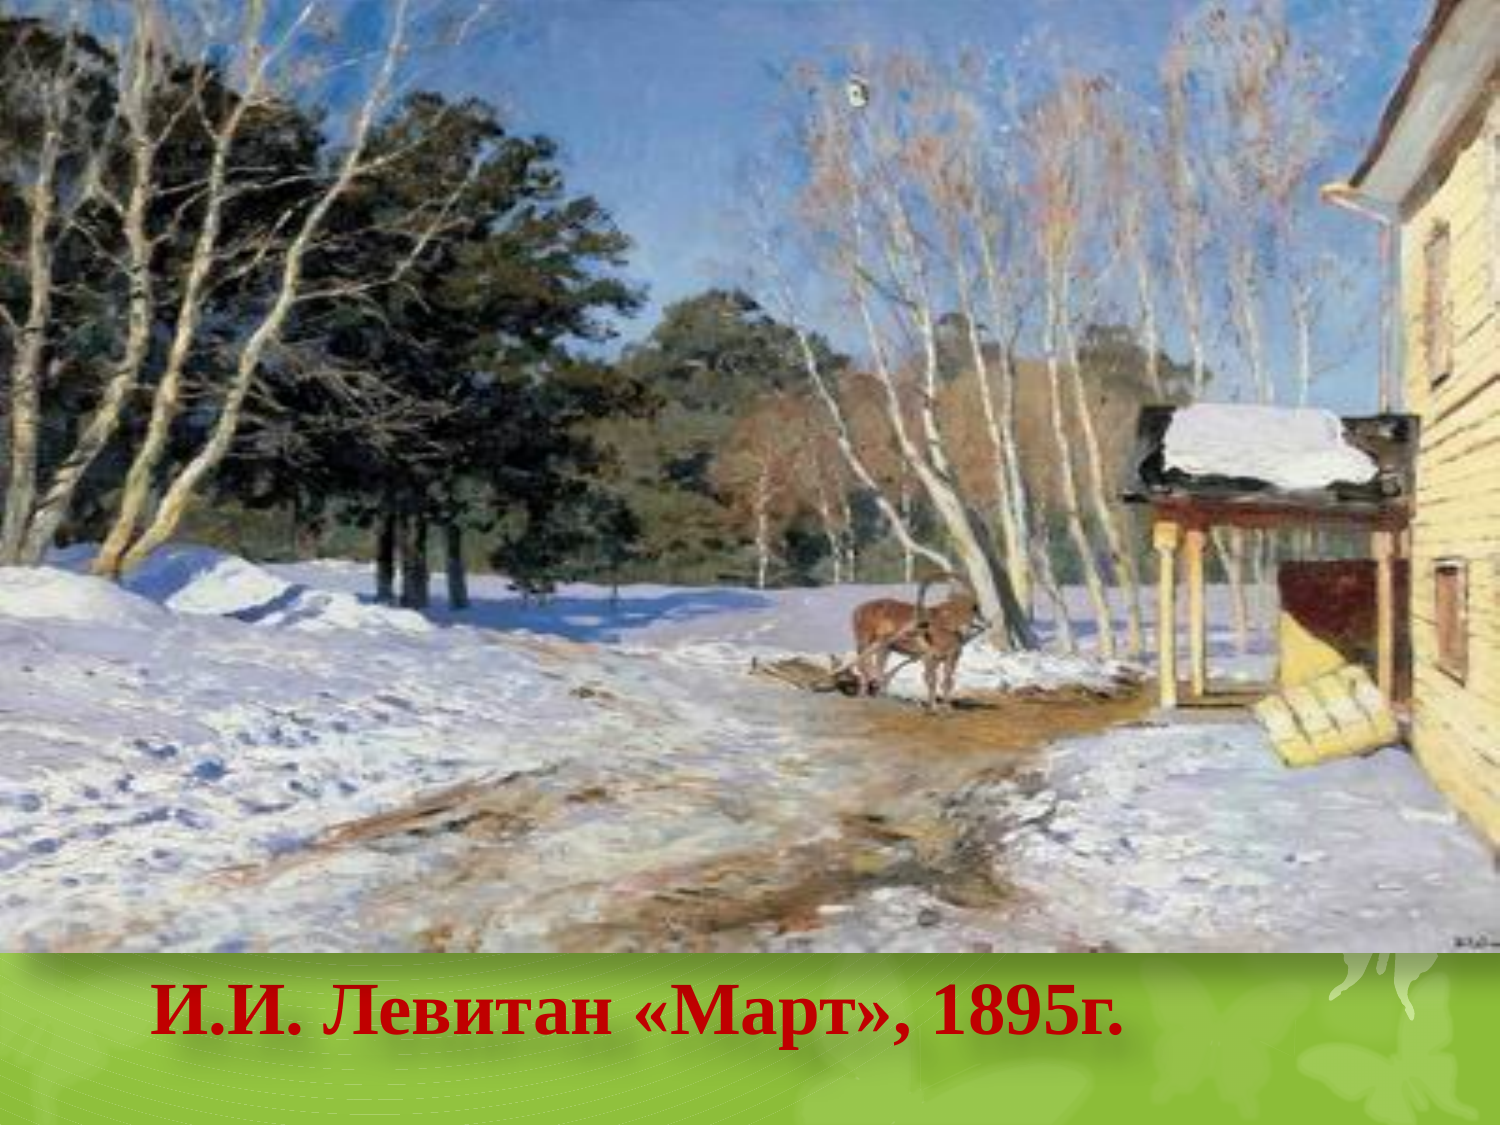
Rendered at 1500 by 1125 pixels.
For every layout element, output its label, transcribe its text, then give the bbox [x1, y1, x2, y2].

subtitle И.И. Левитан «Март», 1895г. [135, 997, 1304, 1118]
picture [0, 0, 1500, 954]
